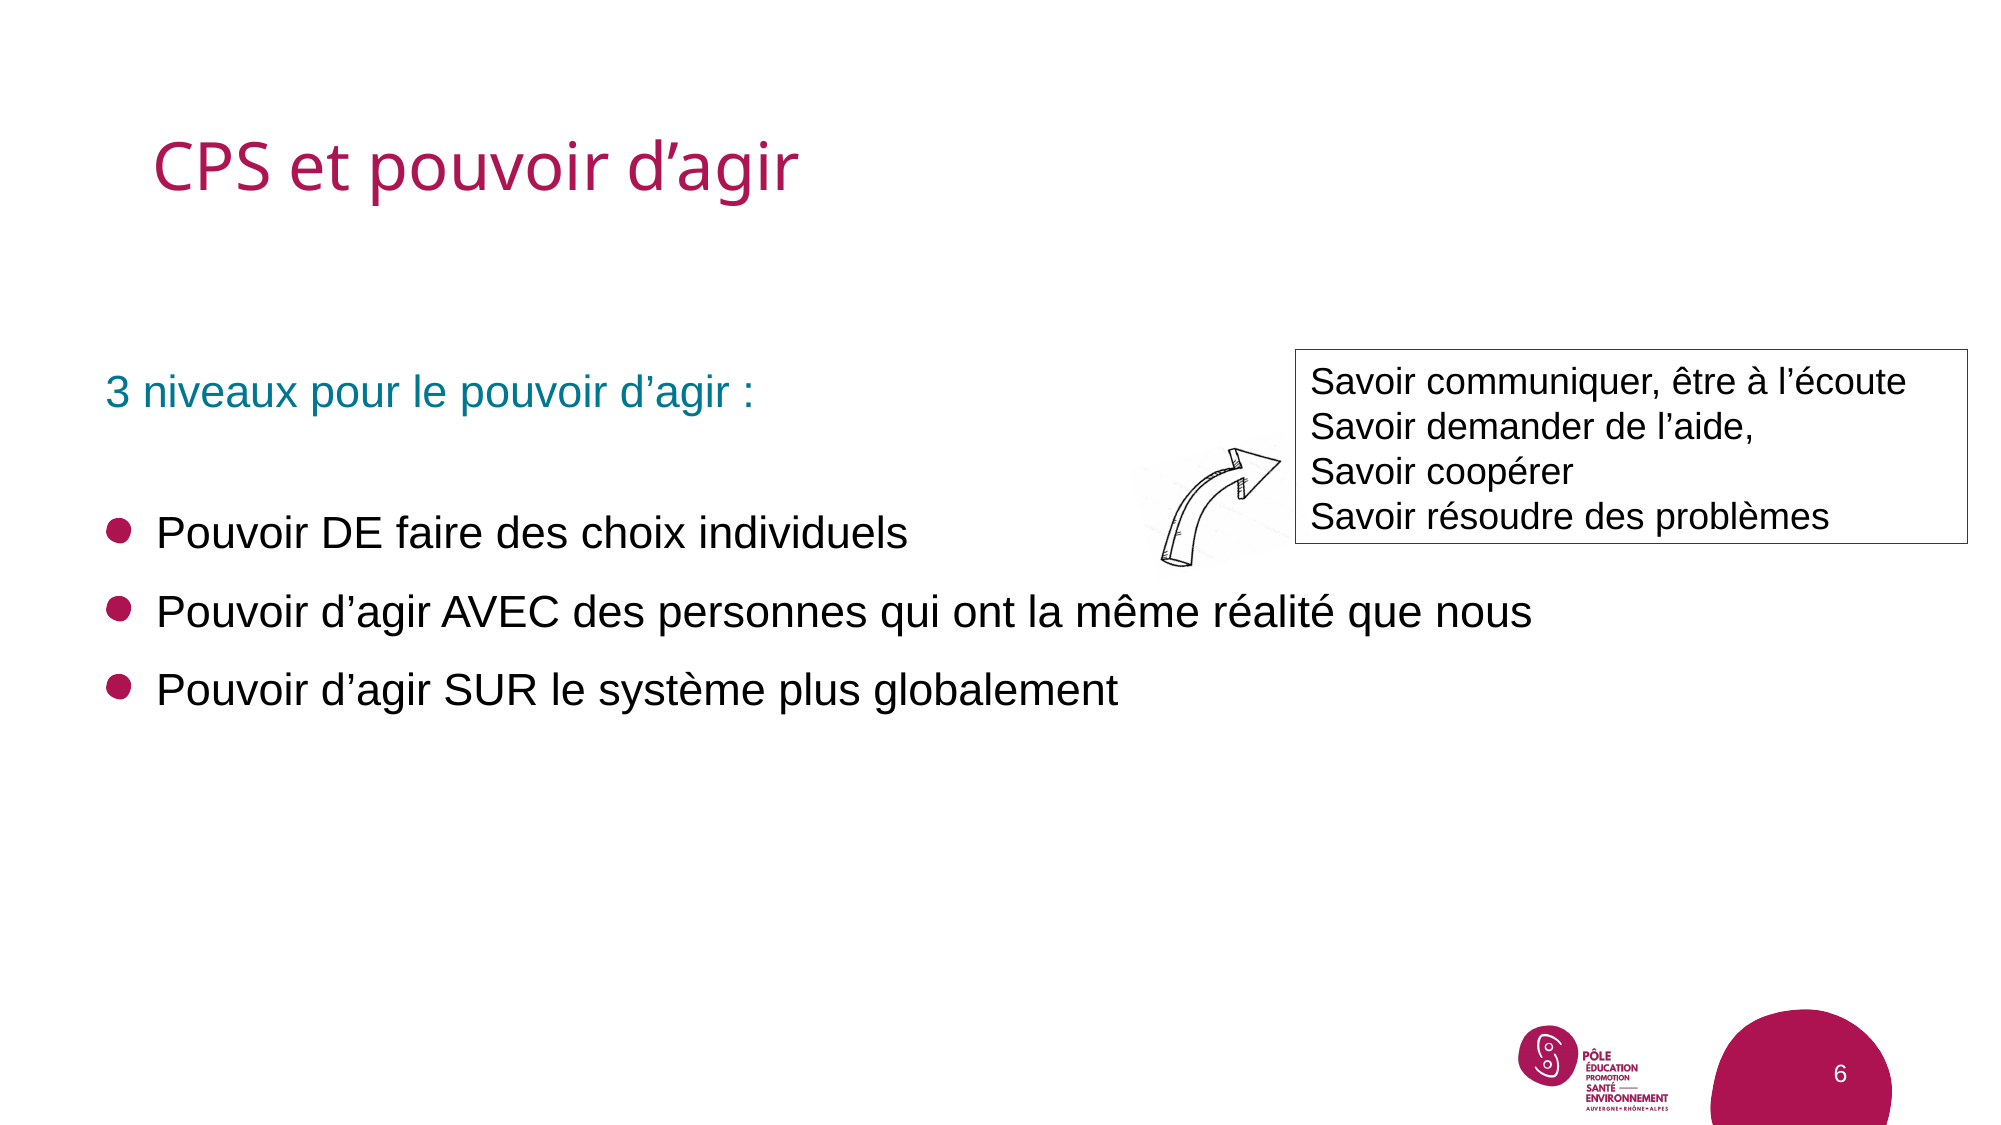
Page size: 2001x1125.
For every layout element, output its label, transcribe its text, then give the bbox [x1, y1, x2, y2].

picture [1130, 430, 1301, 581]
picture [1703, 1004, 1897, 1125]
slide_number 6 [1732, 1042, 1863, 1103]
picture [105, 673, 132, 701]
title CPS et pouvoir d’agir [137, 59, 1863, 278]
picture [105, 595, 132, 623]
list 3 niveaux pour le pouvoir d’agir : Pouvoir DE faire des choix individuels Pouvoir d’agir AVEC des personnes qui ont la même réalité que nous Pouvoir d’agir SUR le système plus globalement [90, 349, 2000, 811]
text_box Savoir communiquer, être à l’écoute Savoir demander de l’aide, Savoir coopérer Savoir résoudre des problèmes [1295, 349, 1968, 544]
picture [105, 517, 132, 545]
